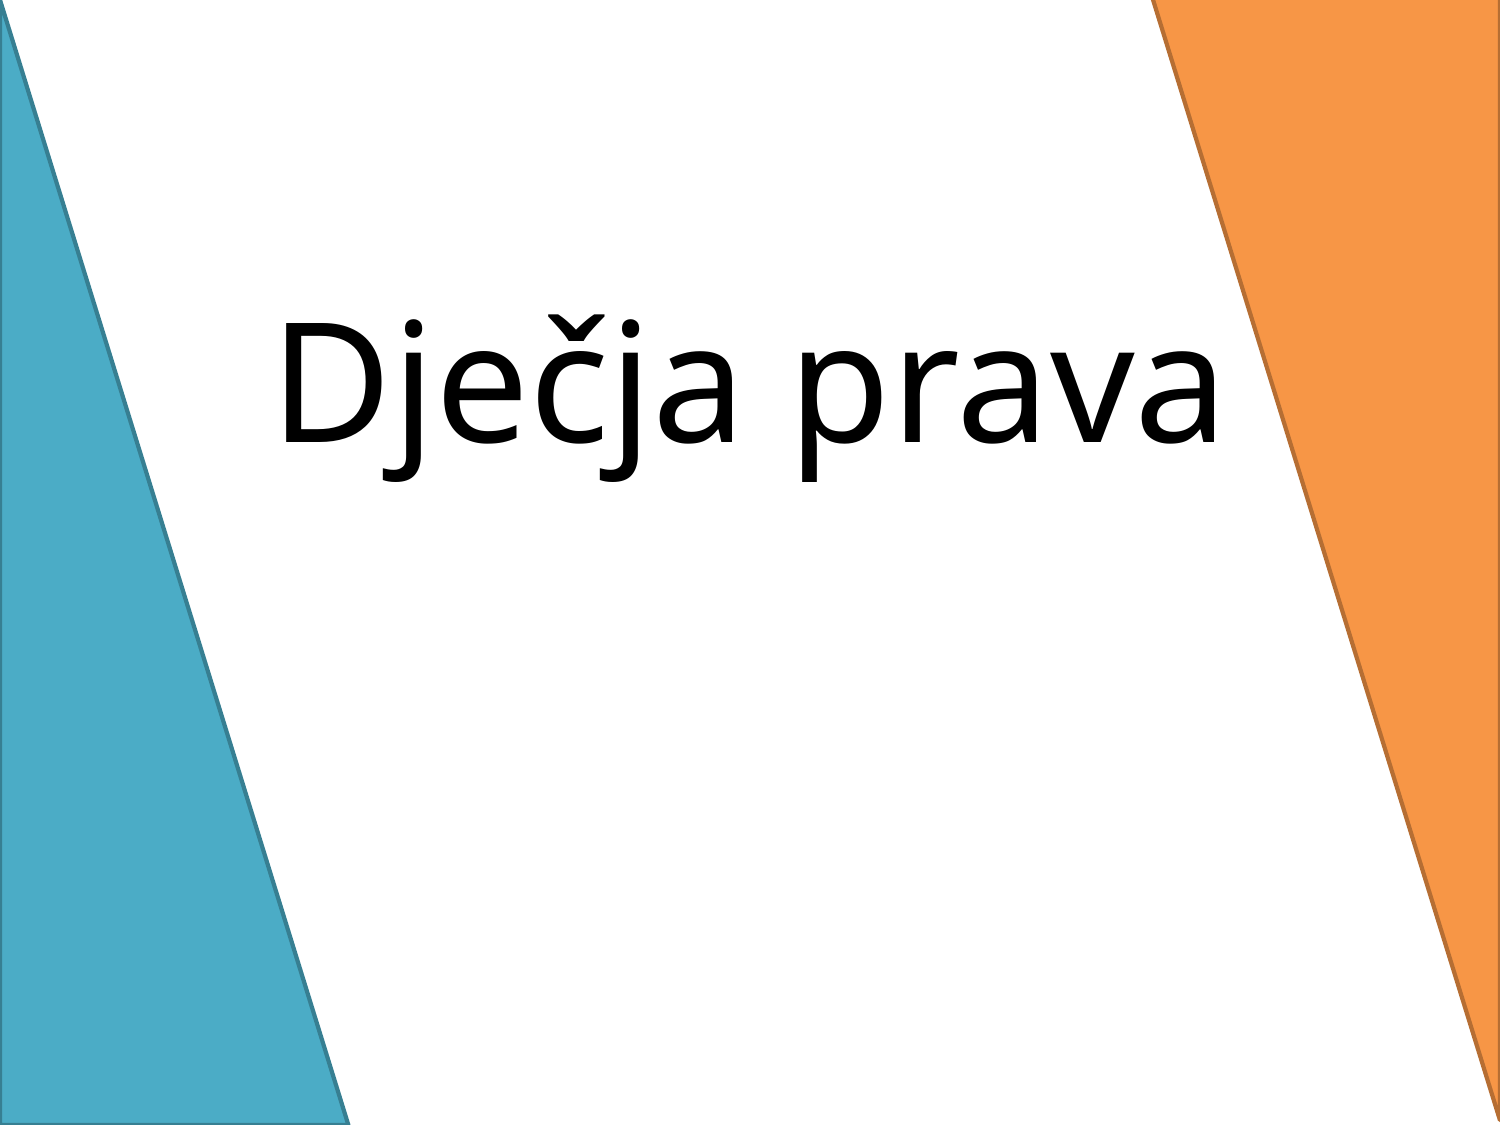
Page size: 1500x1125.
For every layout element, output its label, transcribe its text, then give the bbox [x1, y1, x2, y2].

text_box [1150, 0, 1500, 1123]
text_box [0, 0, 351, 1125]
title Dječja prava [112, 255, 1304, 497]
